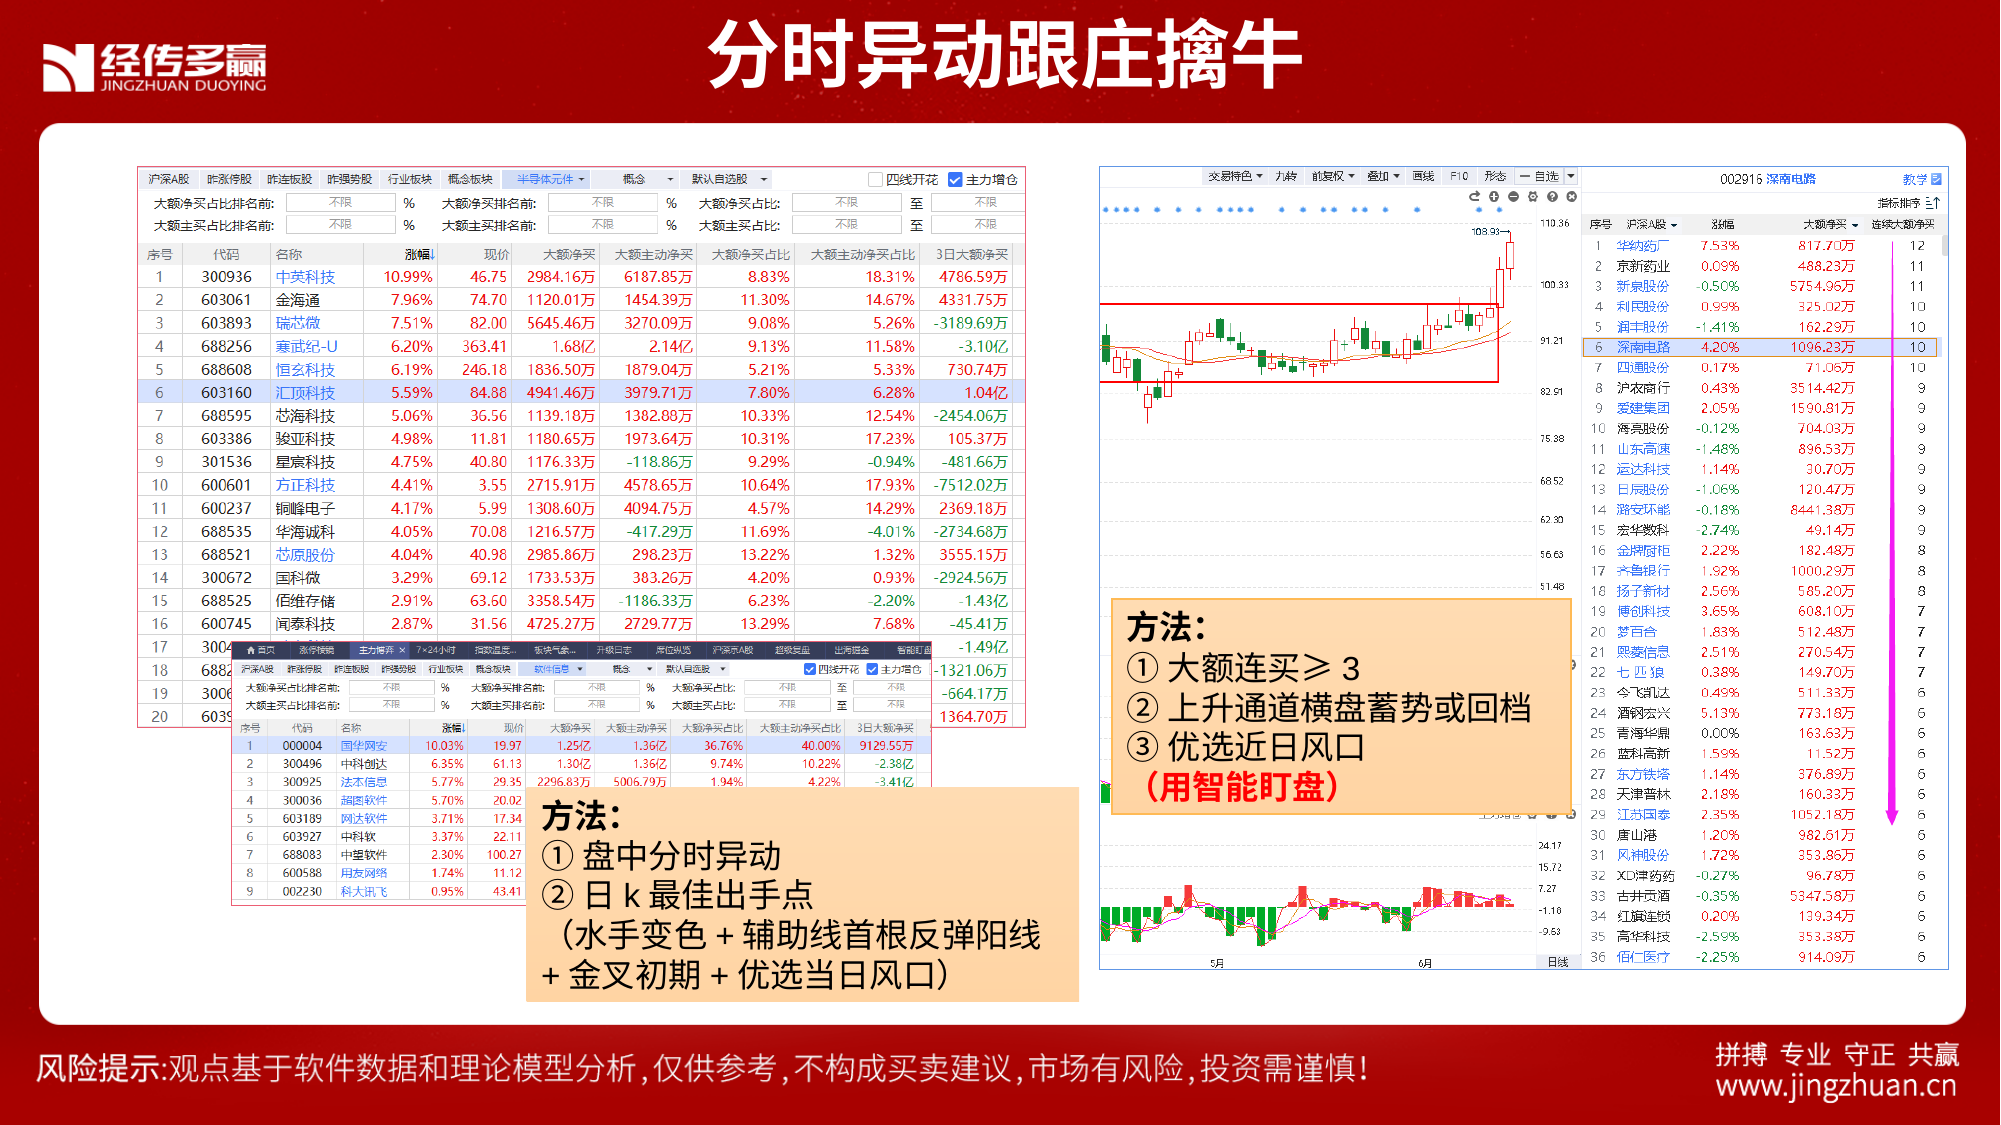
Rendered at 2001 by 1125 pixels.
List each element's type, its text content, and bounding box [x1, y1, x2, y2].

picture [0, 0, 2000, 1125]
text_box 分时异动跟庄擒牛 [502, 0, 1429, 105]
text_box 方法： ①盘中分时异动 ②日k最佳出手点 （水手变色+辅助线首根反弹阳线+金叉初期+优选当日风口） [526, 787, 1080, 1002]
